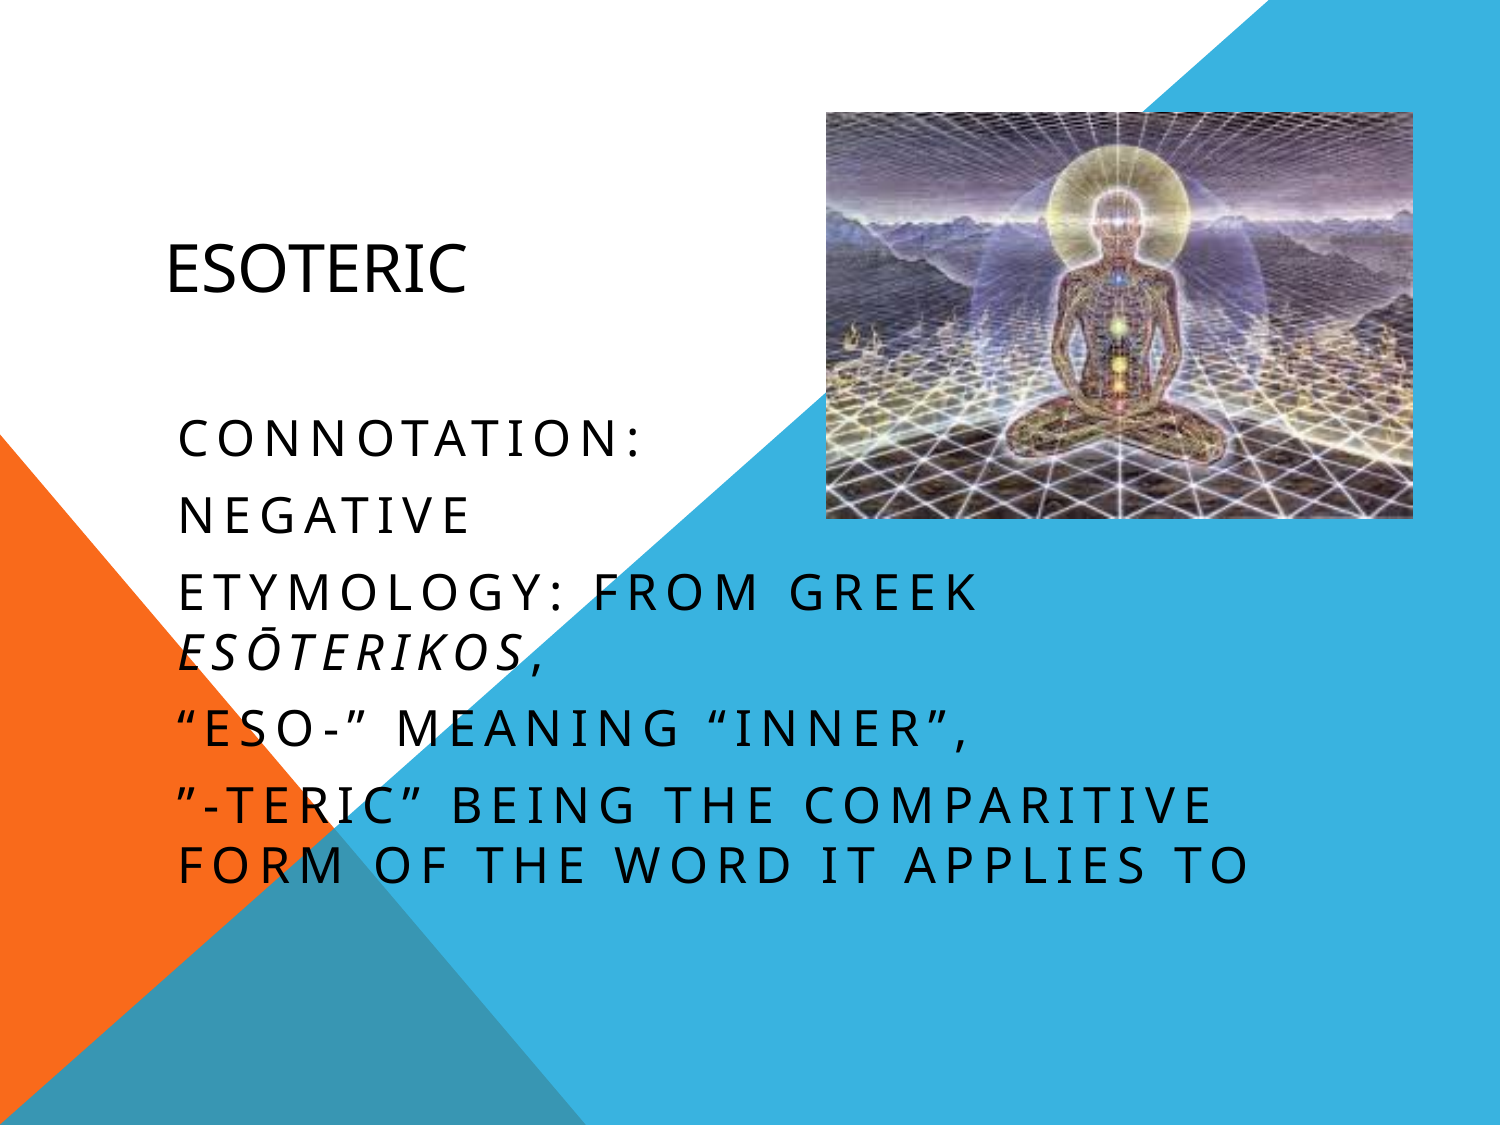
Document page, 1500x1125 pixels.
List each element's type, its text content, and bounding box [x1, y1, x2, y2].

picture [826, 112, 1413, 519]
subtitle Connotation: negative Etymology: from Greek esōterikos, “eso-” meaning “inner”, ”-teric” being the comparitive form of the word it applies to [162, 405, 1267, 963]
title Esoteric [149, 110, 827, 308]
